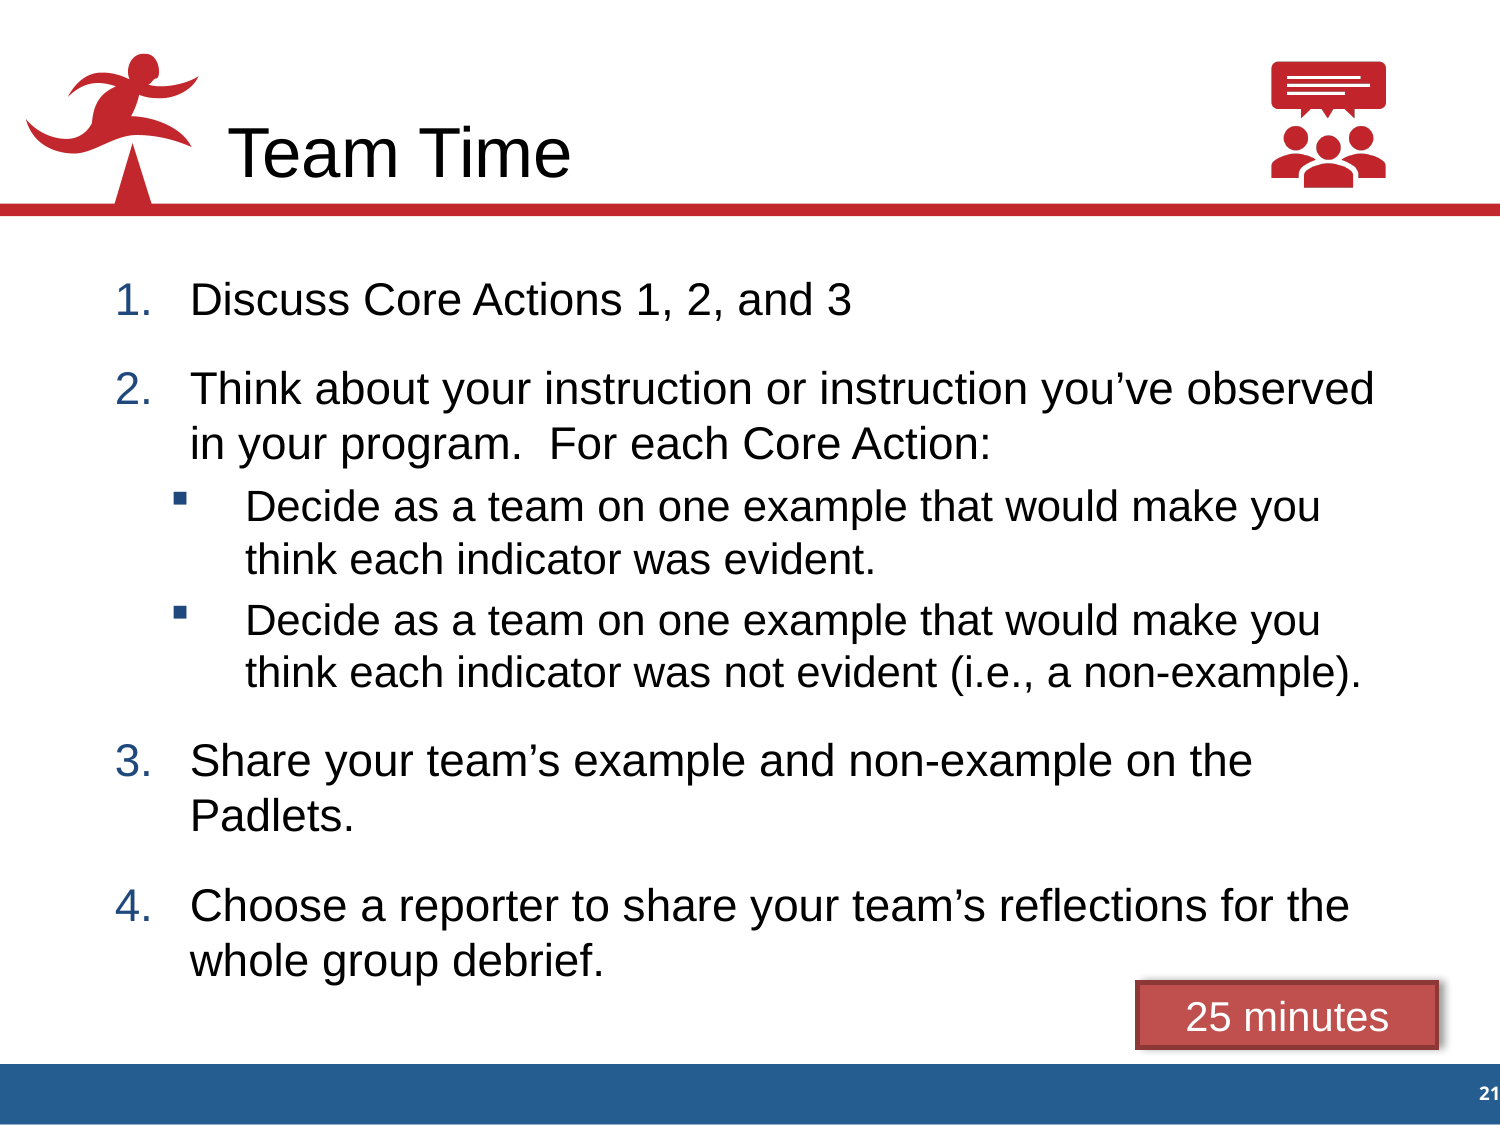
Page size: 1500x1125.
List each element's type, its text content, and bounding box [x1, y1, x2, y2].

title Team Time [212, 50, 1249, 200]
list Discuss Core Actions 1, 2, and 3 Think about your instruction or instruction you’ve observed in your program. For each Core Action: Decide as a team on one example that would make you think each indicator was evident. Decide as a team on one example that would make you think each indicator was not evident (i.e., a non-example). Share your team’s example and non-example on the Padlets. Choose a reporter to share your team’s reflections for the whole group debrief. [99, 262, 1400, 1025]
text_box 25 minutes [1137, 982, 1438, 1048]
picture [0, 0, 1500, 1125]
